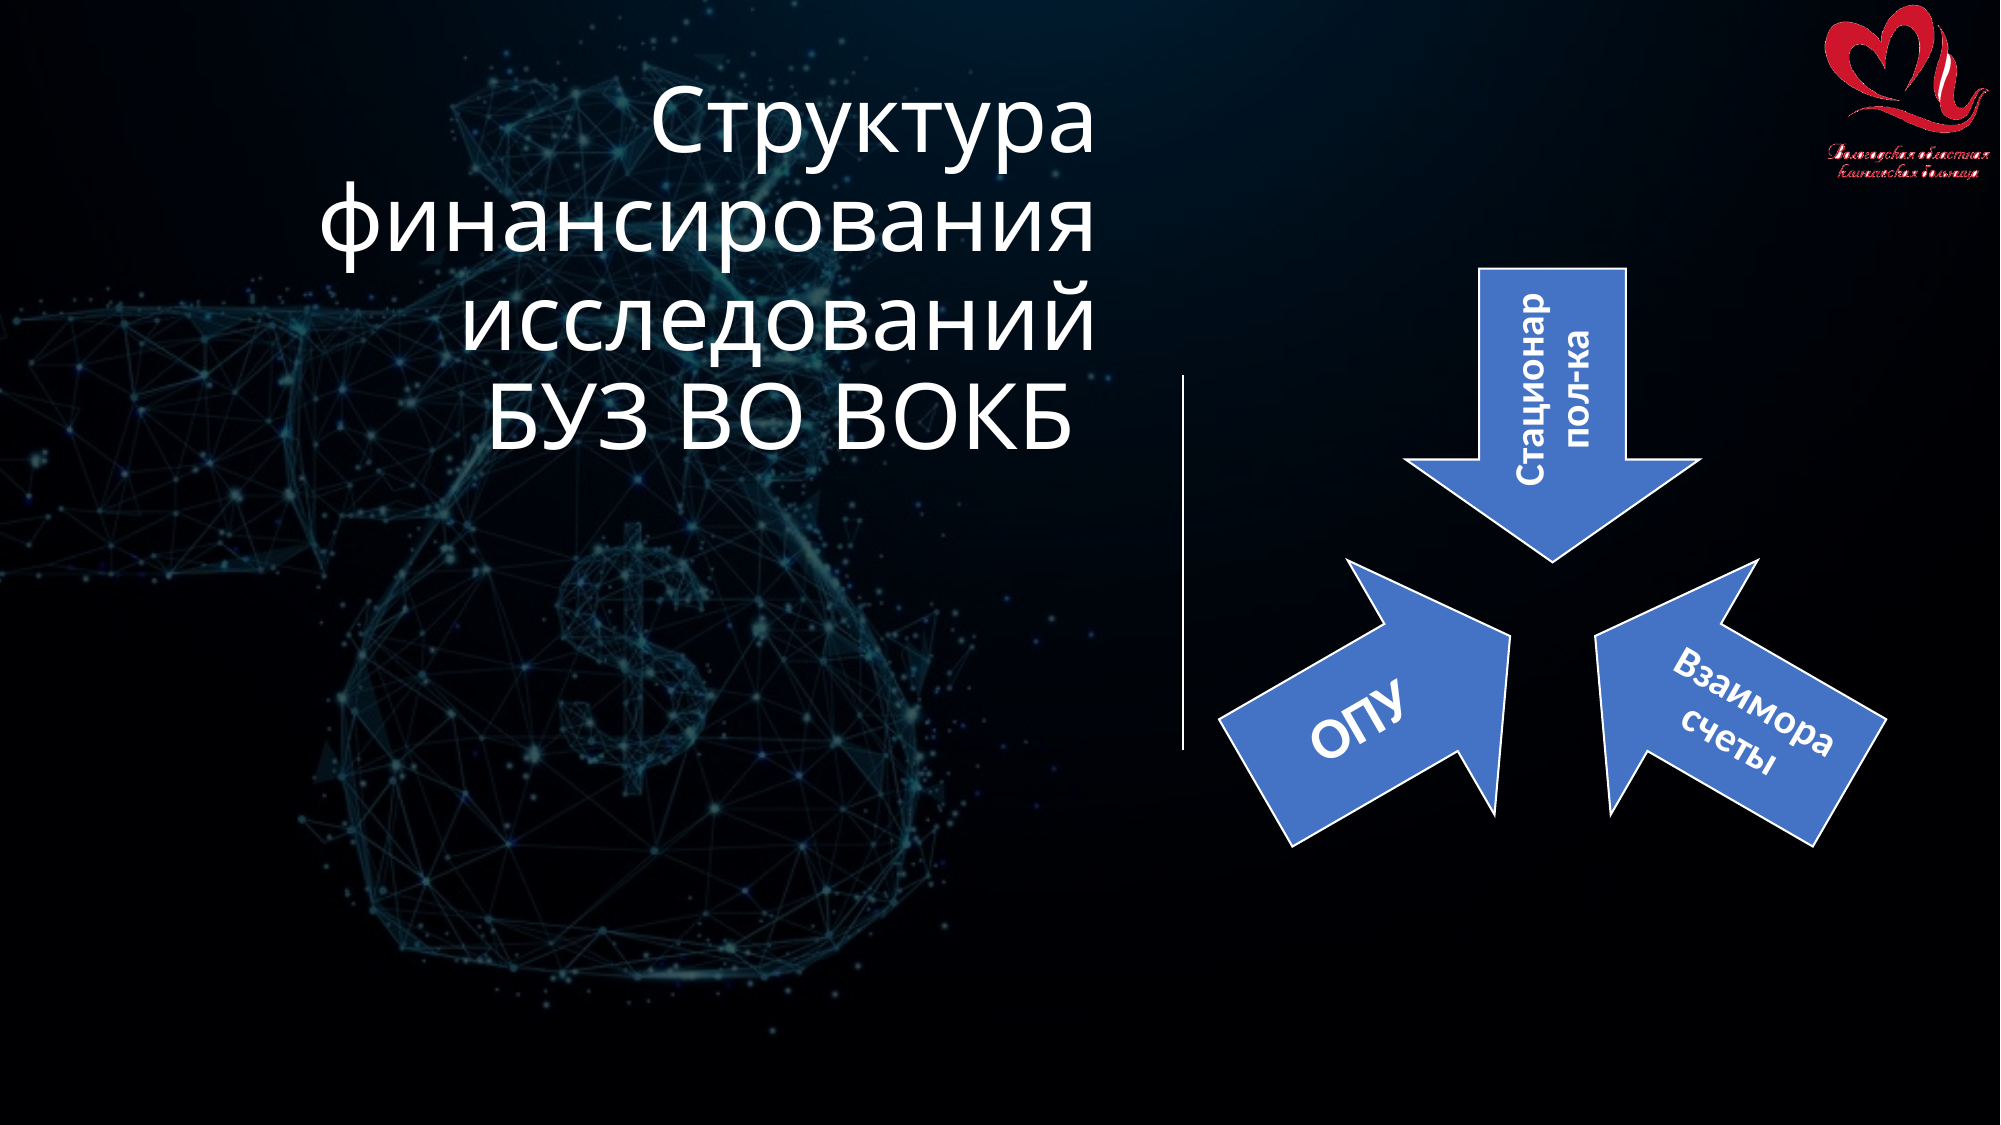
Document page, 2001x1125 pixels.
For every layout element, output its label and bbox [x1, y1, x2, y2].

picture [0, 0, 2000, 1125]
list [1235, 174, 1870, 951]
